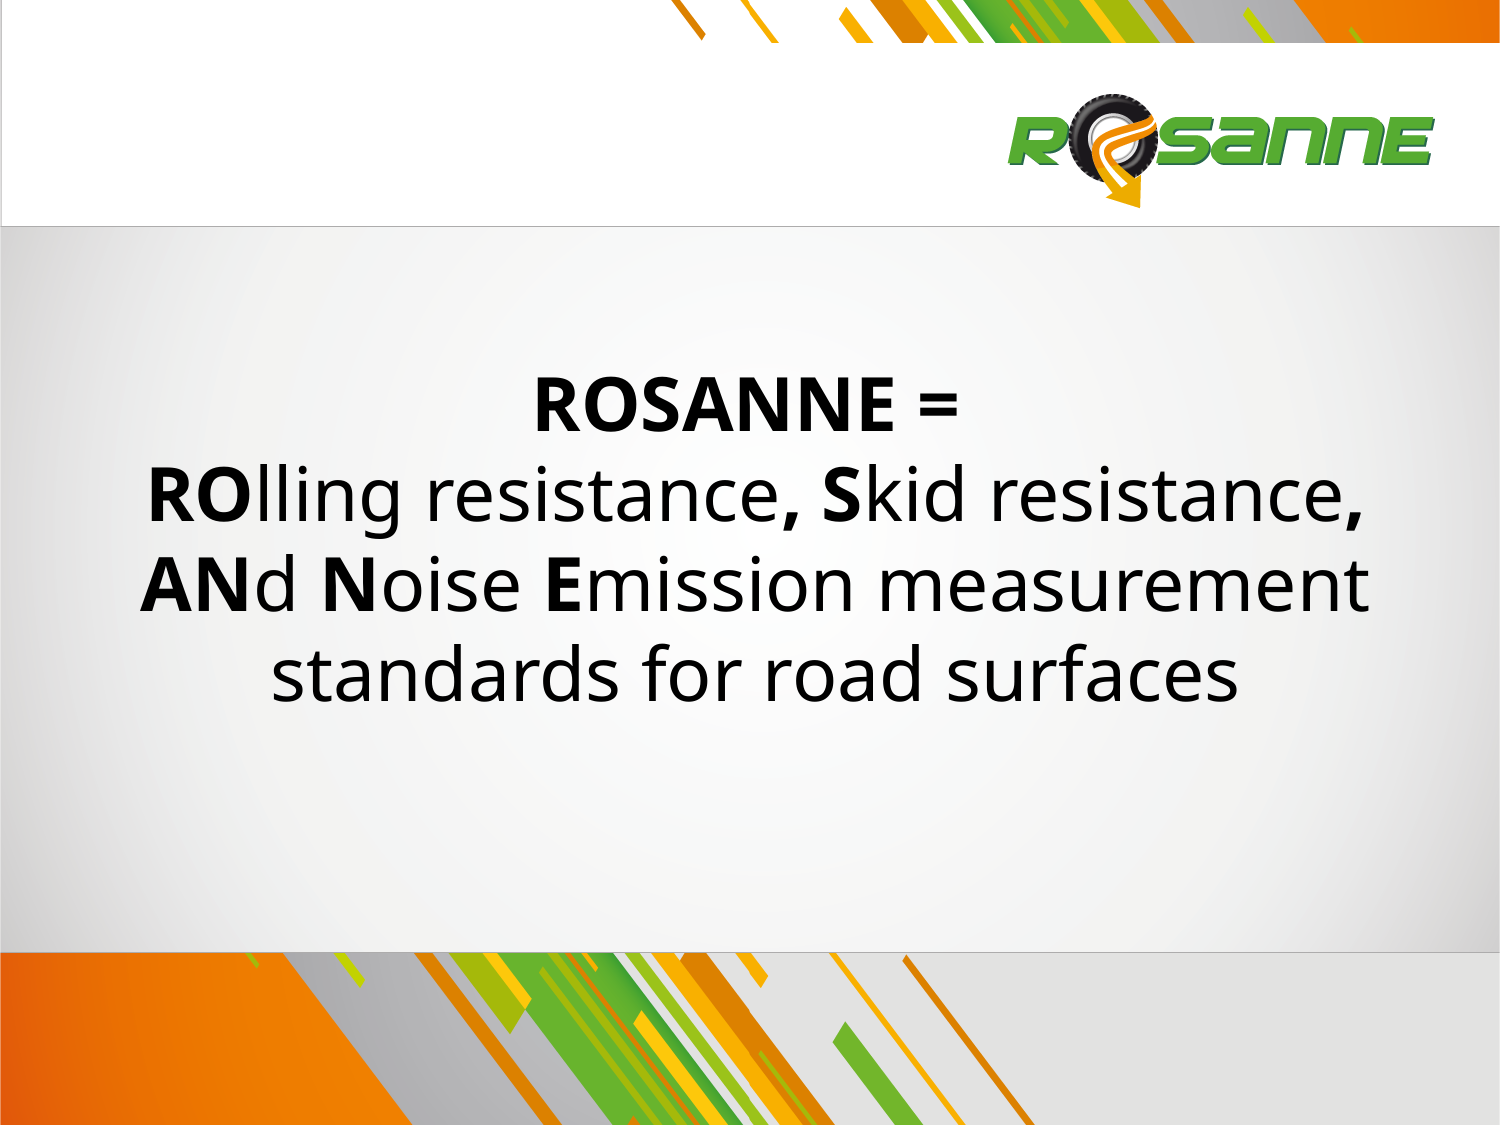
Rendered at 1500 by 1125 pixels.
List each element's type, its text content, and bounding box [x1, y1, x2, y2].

picture [0, 0, 1500, 1125]
title ROSANNE = ROlling resistance, Skid resistance, ANd Noise Emission measurement standards for road surfaces [111, 261, 1400, 811]
